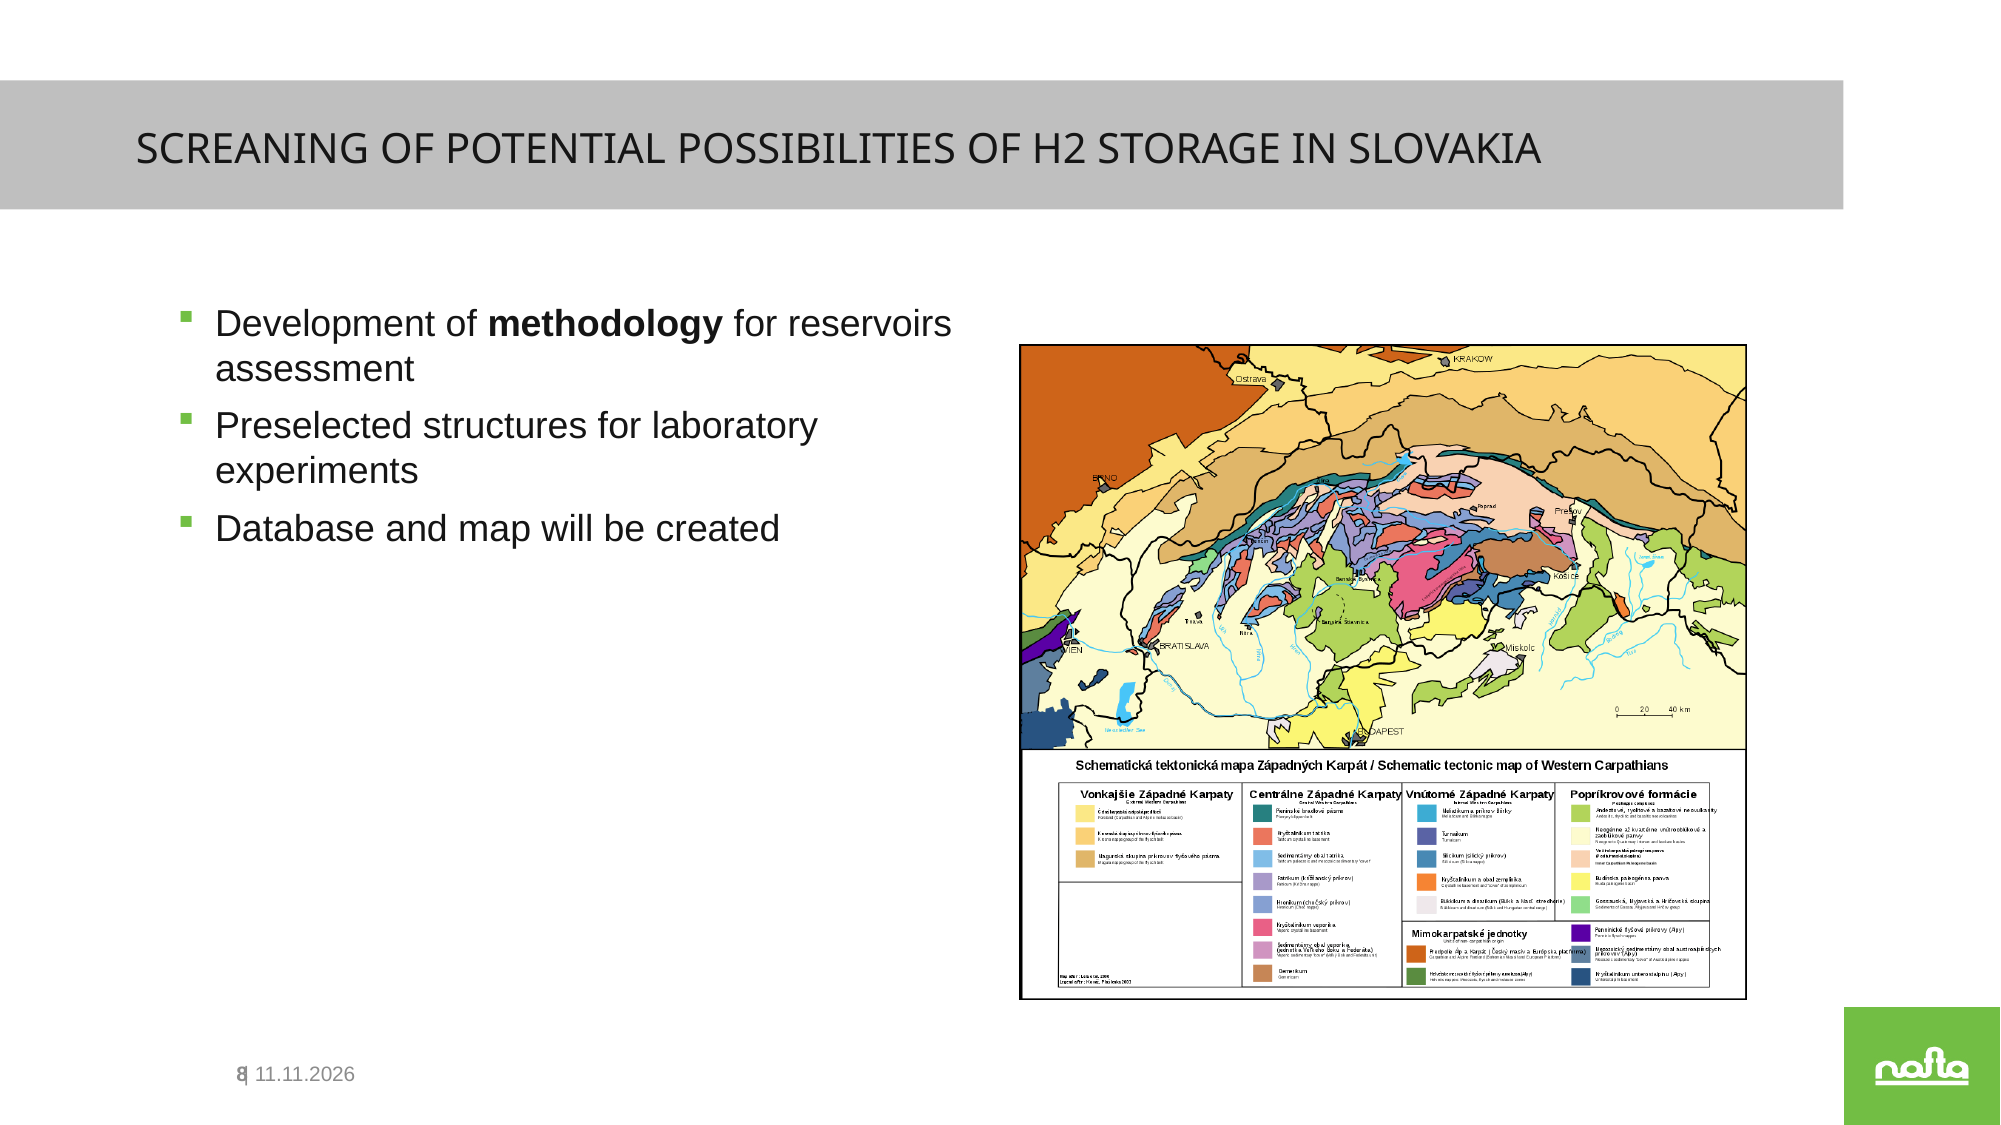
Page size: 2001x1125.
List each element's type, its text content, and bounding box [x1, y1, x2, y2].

picture [1844, 1007, 2000, 1125]
list Development of methodology for reservoirs assessment Preselected structures for laboratory experiments Database and map will be created [162, 291, 1000, 469]
picture [1019, 344, 1747, 1000]
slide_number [263, 1042, 679, 1103]
list Screaning of potential possibilities of H2 storage in Slovakia [0, 80, 1844, 210]
slide_number 9 [162, 1042, 263, 1103]
